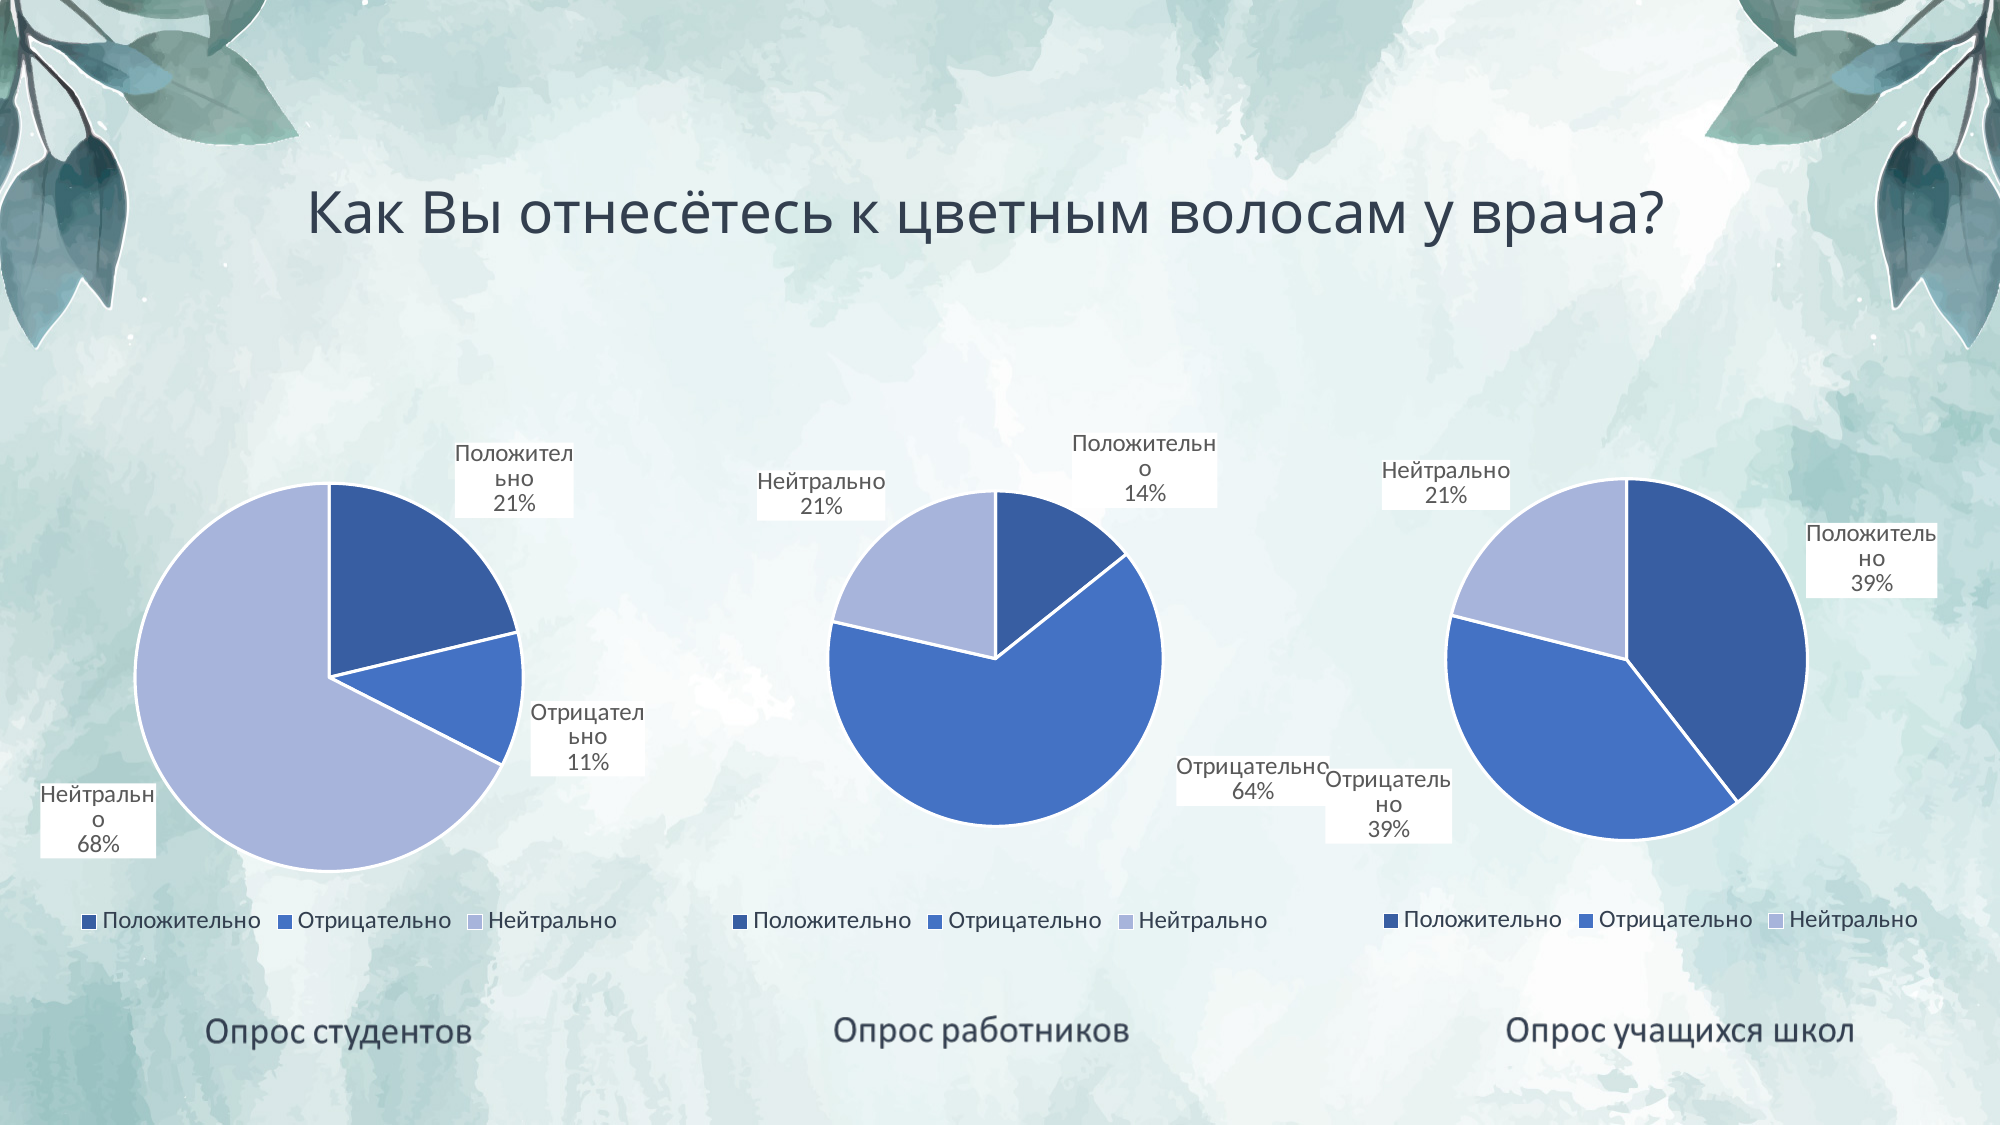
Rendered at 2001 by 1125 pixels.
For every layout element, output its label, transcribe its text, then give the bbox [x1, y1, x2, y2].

title Как Вы отнесётесь к цветным волосам у врача? [123, 161, 1849, 379]
picture [0, 0, 2000, 433]
picture [0, 940, 2000, 1125]
chart [0, 432, 2000, 941]
